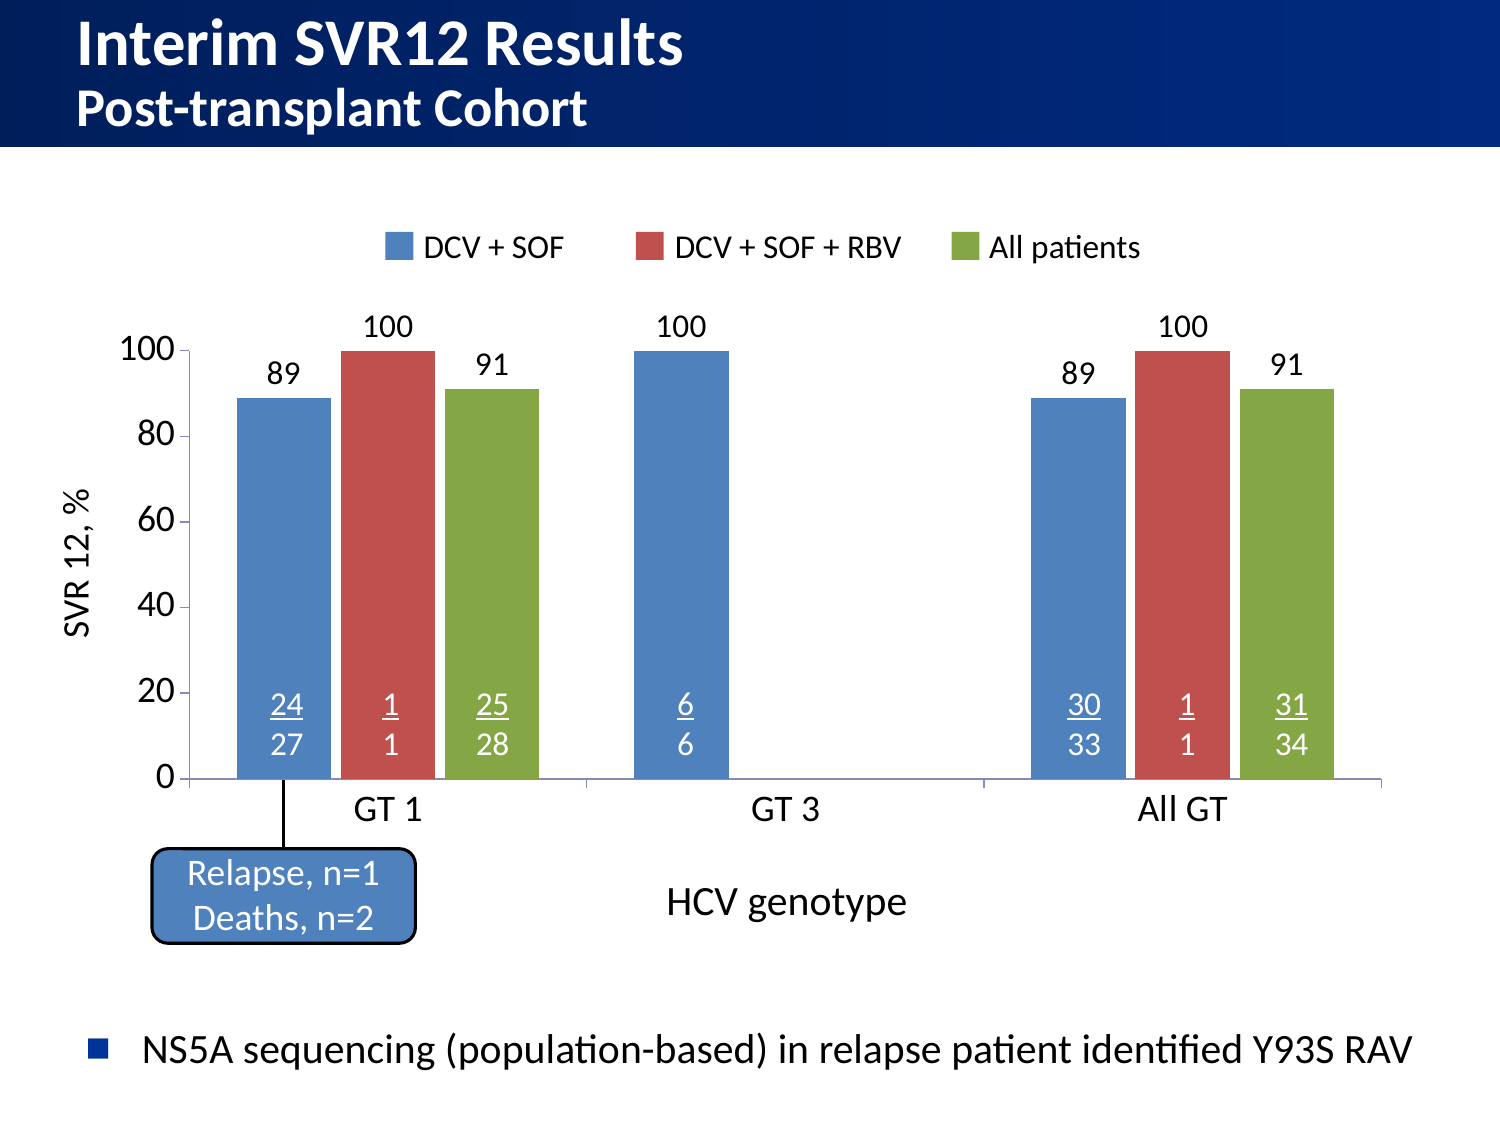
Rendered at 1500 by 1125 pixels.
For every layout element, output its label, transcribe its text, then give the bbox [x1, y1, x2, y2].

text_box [635, 217, 920, 274]
title Interim SVR12 Results Post-transplant Cohort [0, 0, 1500, 147]
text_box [951, 217, 1158, 274]
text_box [385, 217, 582, 274]
text_box Relapse, n=1 Deaths, n=2 [149, 863, 418, 946]
chart [100, 290, 1404, 855]
text_box HCV genotype [585, 866, 988, 932]
text_box NS5A sequencing (population-based) in relapse patient identified Y93S RAV [70, 1014, 1451, 1114]
text_box SVR 12, % [43, 362, 95, 765]
